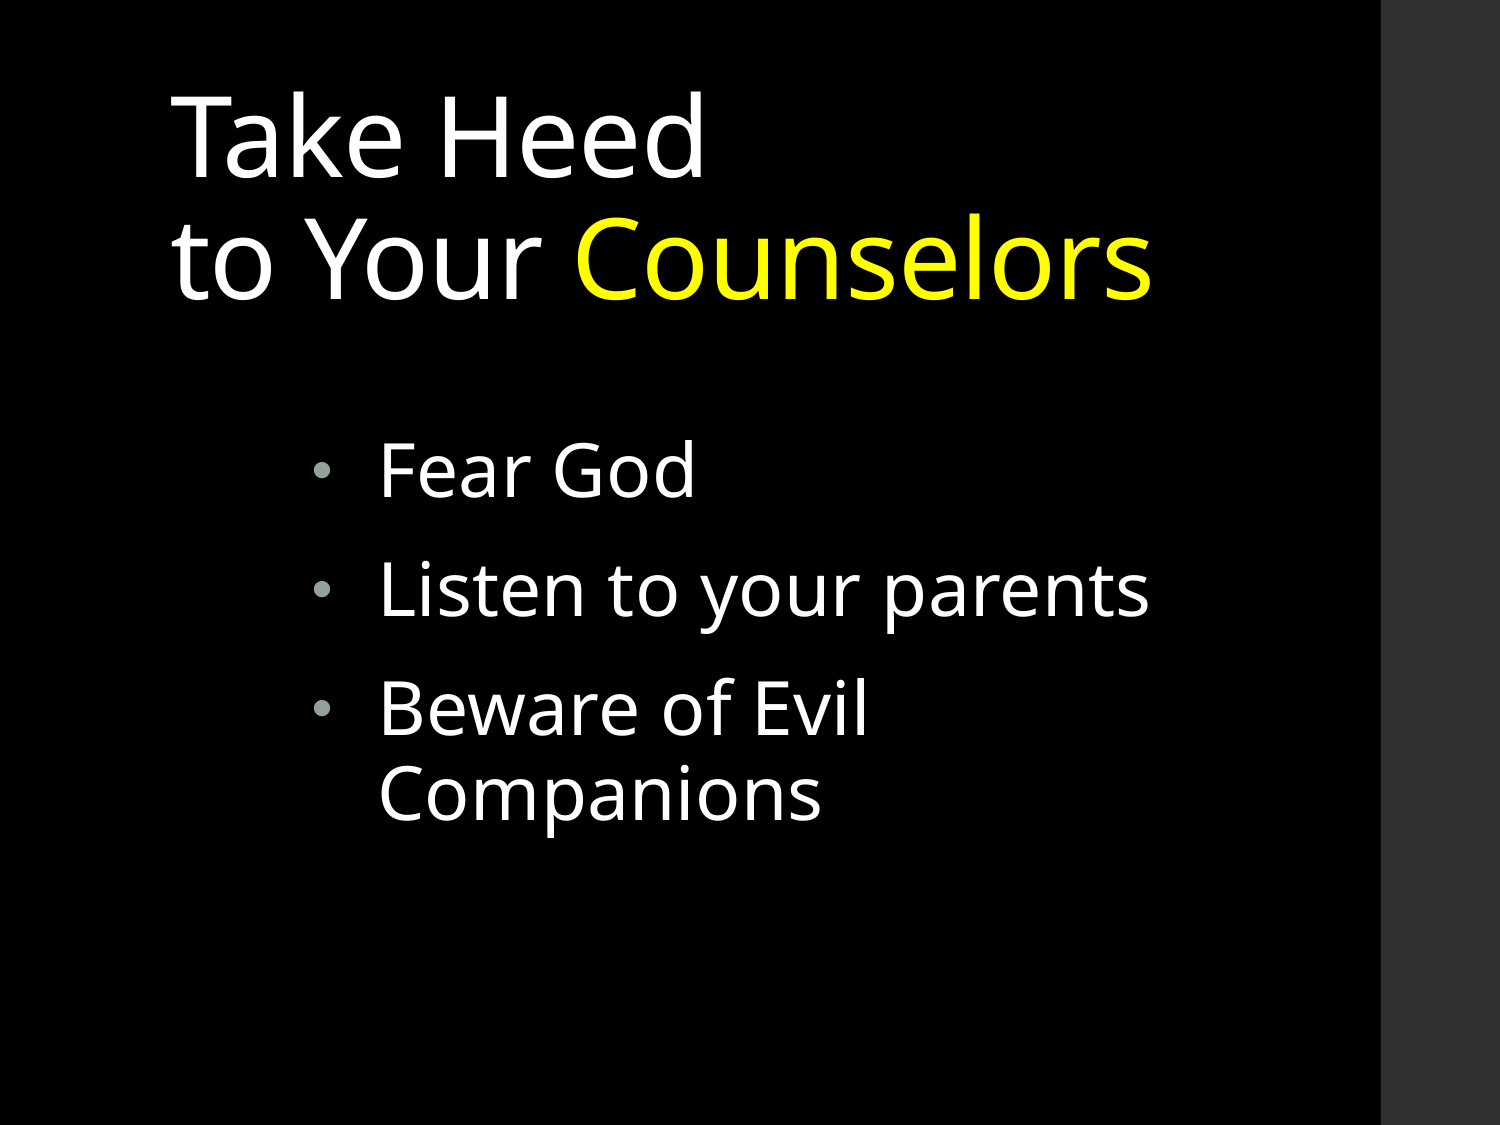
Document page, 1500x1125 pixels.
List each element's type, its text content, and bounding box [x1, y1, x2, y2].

list Fear God Listen to your parents Beware of Evil Companions [296, 421, 1207, 917]
title Take Heed to Your Counselors [155, 60, 1348, 332]
